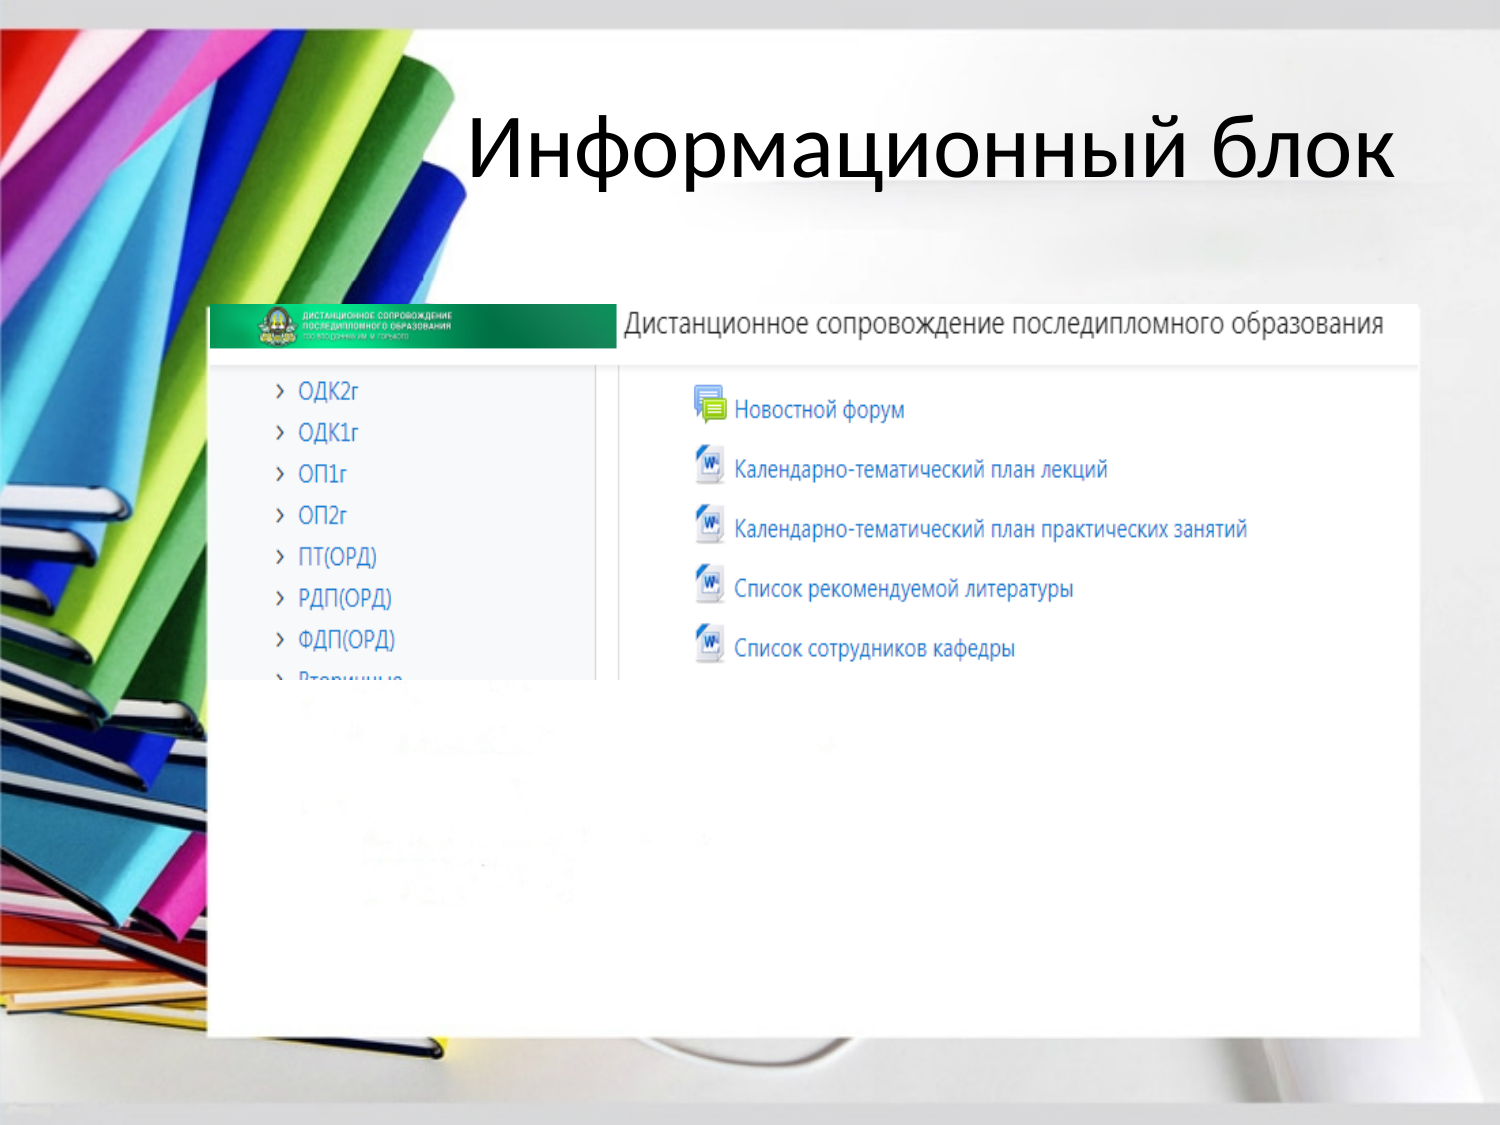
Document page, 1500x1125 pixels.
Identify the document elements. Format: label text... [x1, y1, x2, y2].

picture [0, 0, 1500, 1125]
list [210, 304, 1419, 680]
title Информационный блок [398, 46, 1465, 235]
